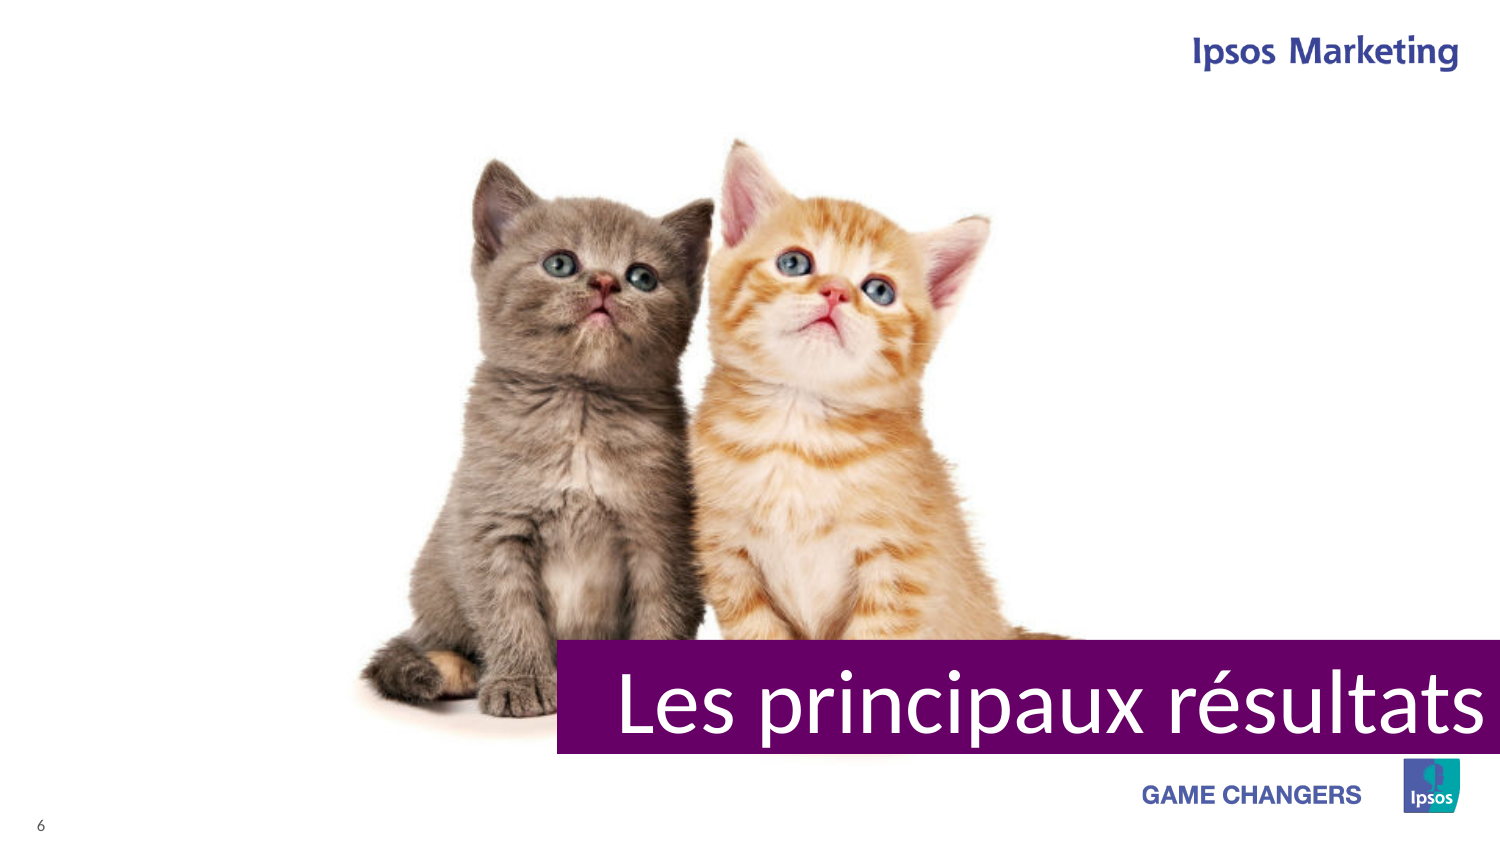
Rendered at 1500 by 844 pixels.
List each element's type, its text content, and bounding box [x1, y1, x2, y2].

picture [285, 132, 1086, 766]
picture [1193, 35, 1458, 72]
text_box Les principaux résultats [1090, 639, 1500, 754]
picture [1142, 766, 1370, 813]
picture [1397, 753, 1461, 813]
